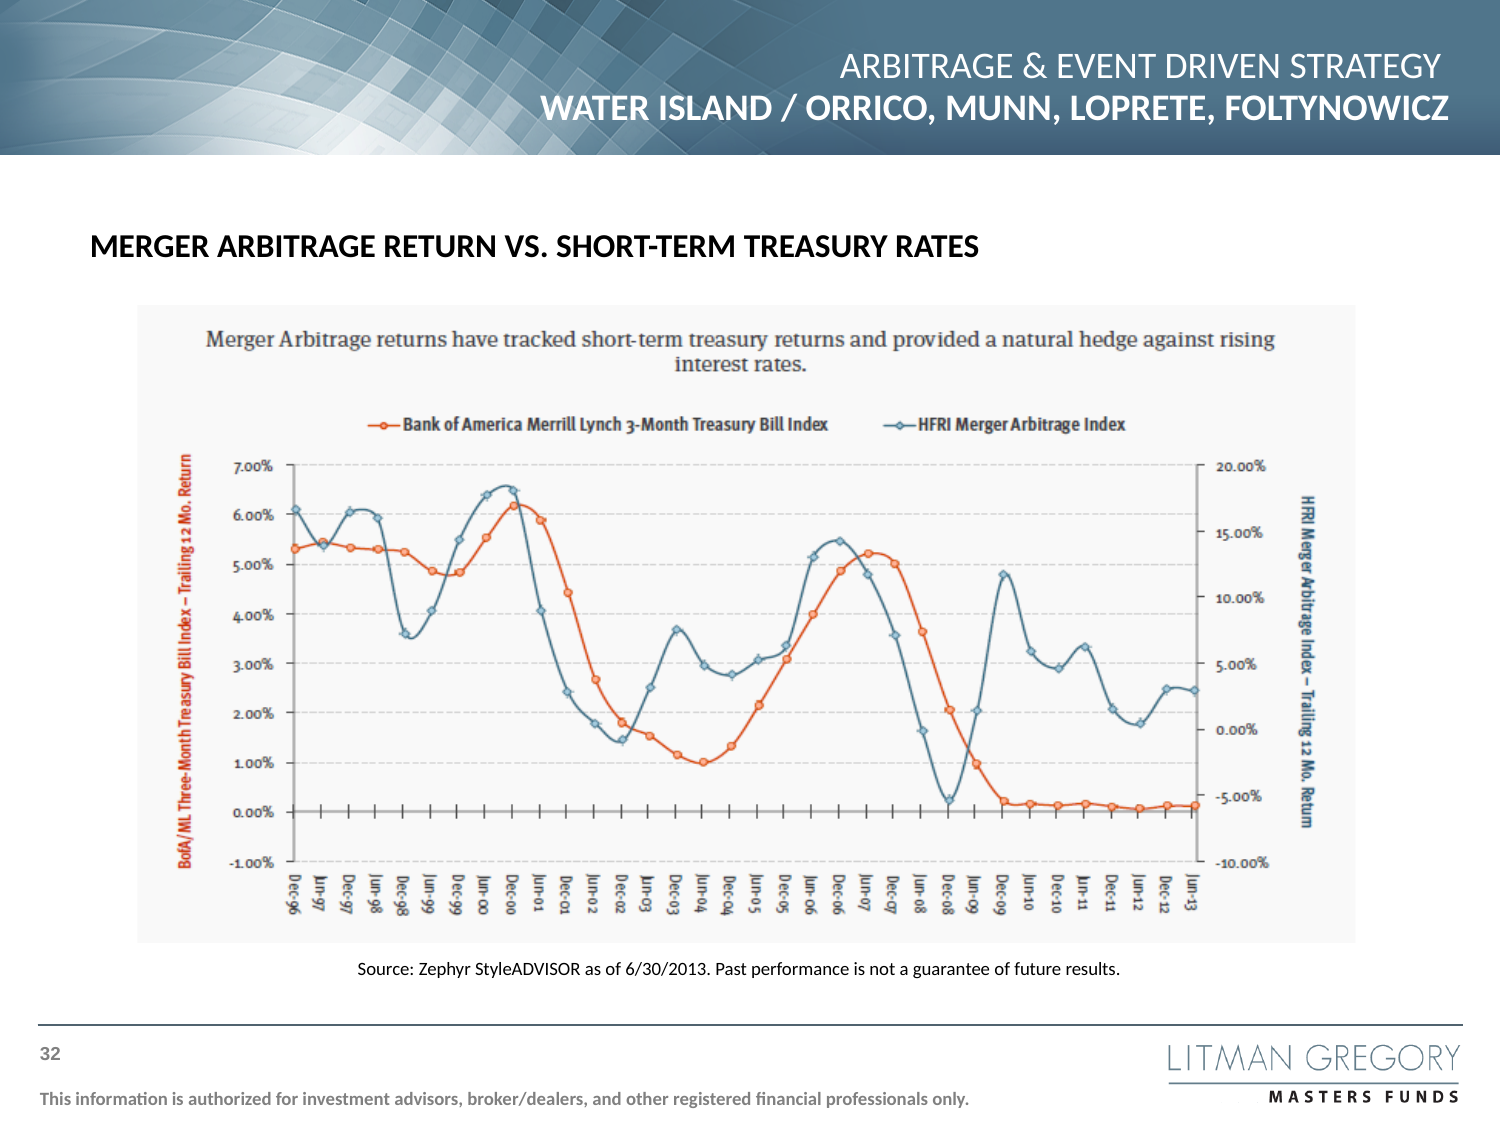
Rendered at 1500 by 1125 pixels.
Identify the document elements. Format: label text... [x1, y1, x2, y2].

picture [0, 0, 1500, 155]
text_box Source: Zephyr StyleADVISOR as of 6/30/2013. Past performance is not a guarantee of future results. [305, 951, 1243, 987]
slide_number 32 This information is authorized for investment advisors, broker/dealers, and other registered financial professionals only. [24, 1033, 1088, 1113]
picture [1166, 1044, 1463, 1103]
text_box Merger arbitrage return vs. short-term treasury rates [75, 212, 1270, 272]
picture [137, 305, 1356, 943]
title ARBITRAGE & EVENT DRIVEN STRATEGY WATER ISLAND / ORRICO, MUNN, LOPRETE, FOLTYNOWICZ [62, 49, 1451, 151]
